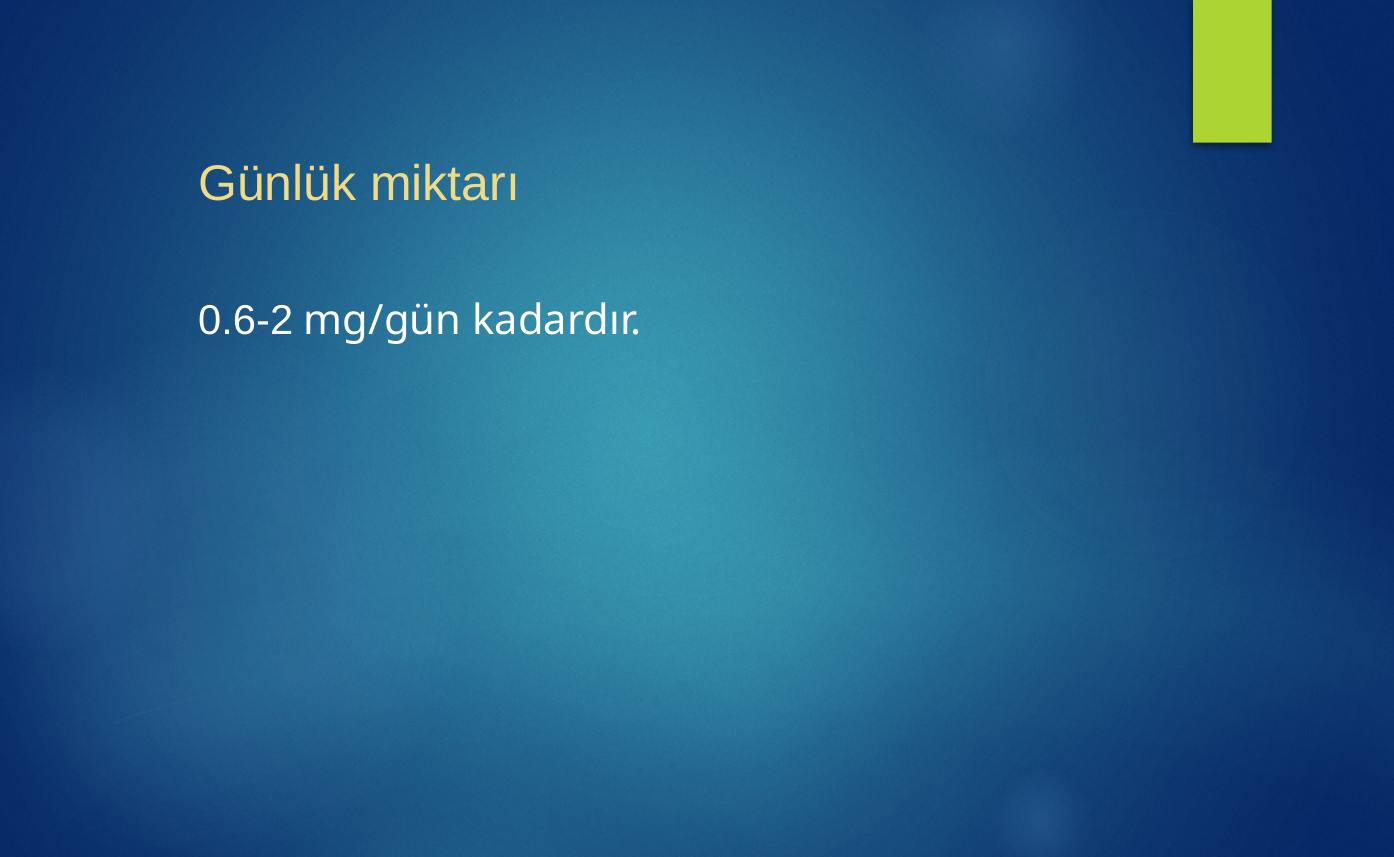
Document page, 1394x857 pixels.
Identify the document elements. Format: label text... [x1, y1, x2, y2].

list 0.6-2 mg/gün kadardır. [183, 285, 1211, 718]
title Günlük miktarı [183, 142, 1211, 285]
picture [0, 0, 1394, 857]
